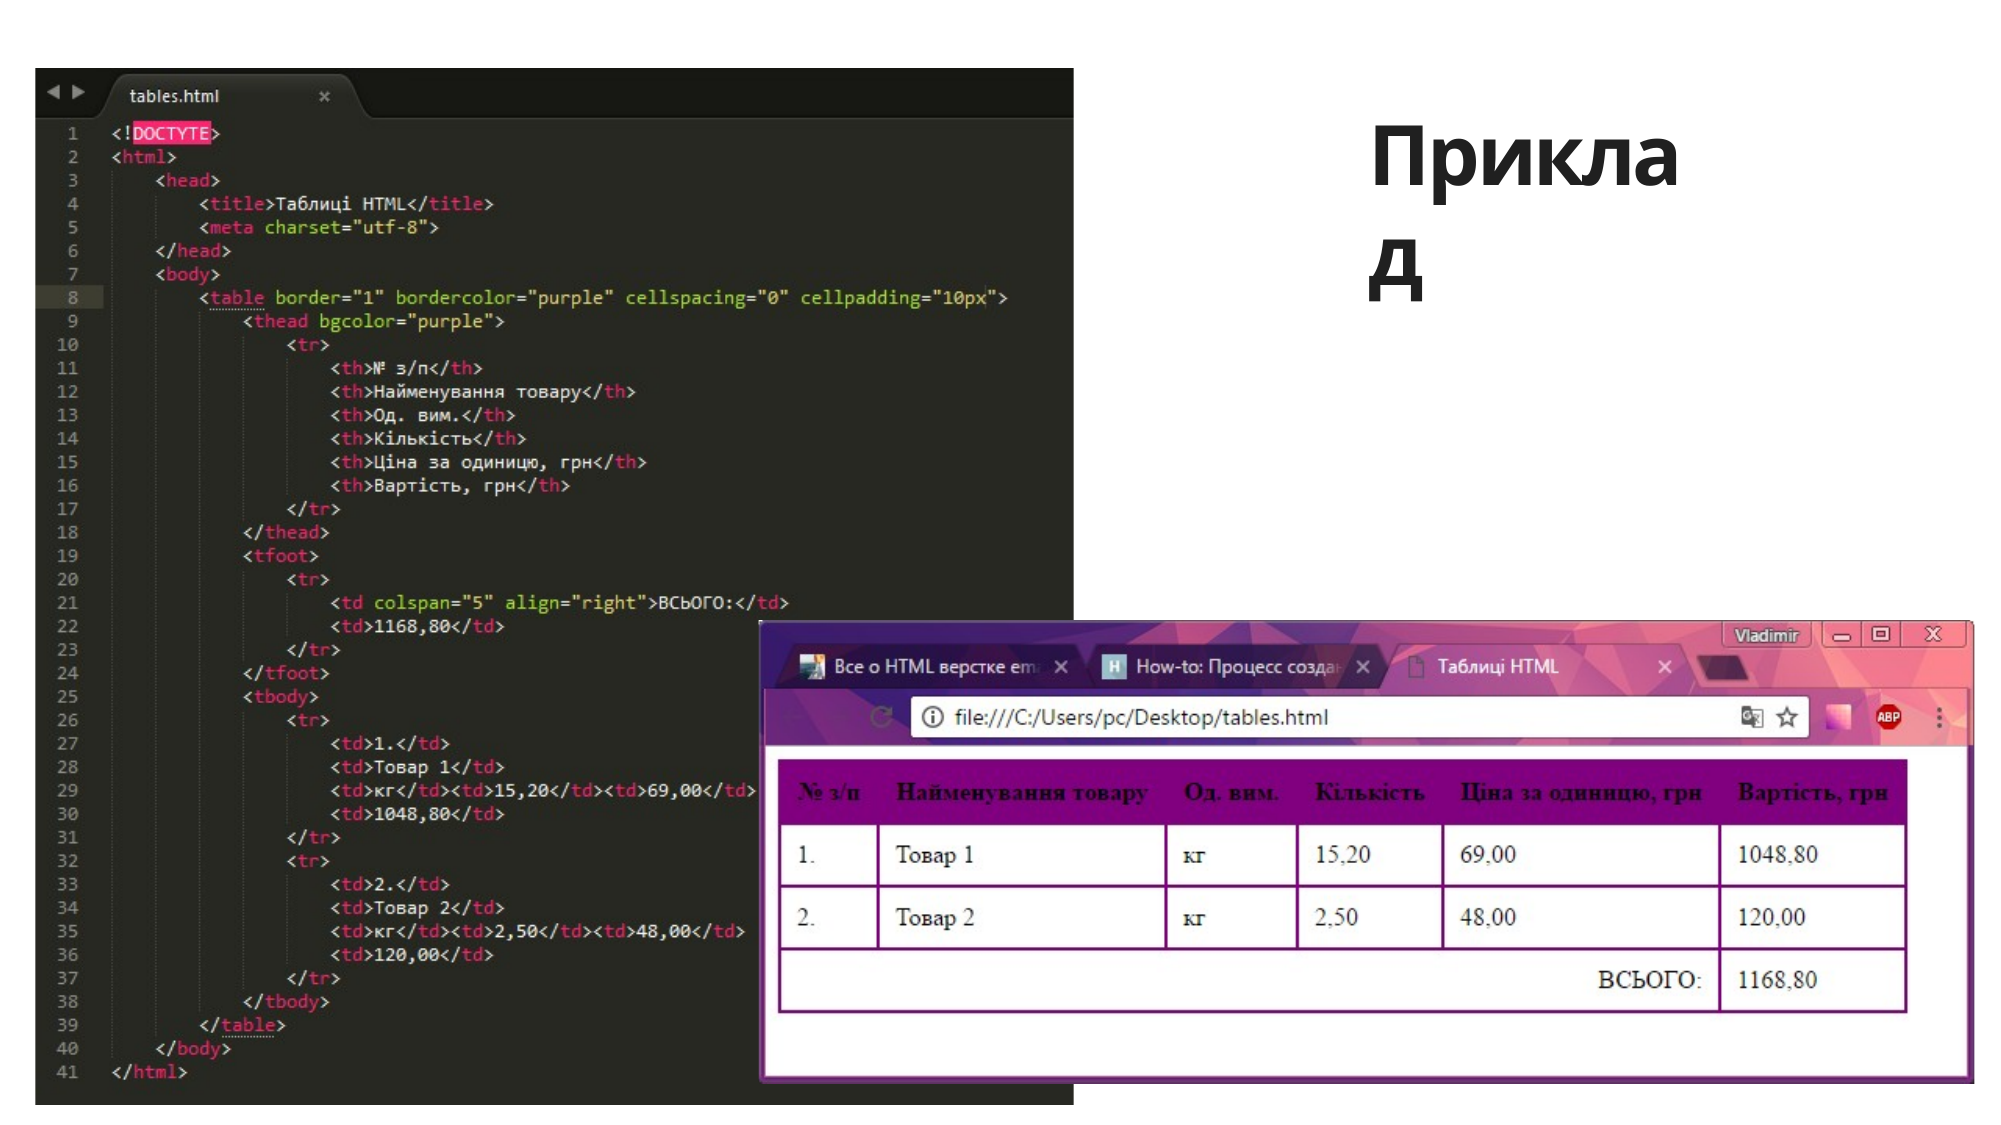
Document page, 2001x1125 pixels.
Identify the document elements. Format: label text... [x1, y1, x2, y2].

text_box [758, 620, 1975, 1084]
title Приклад [1366, 99, 1697, 303]
text_box [35, 68, 1074, 1105]
